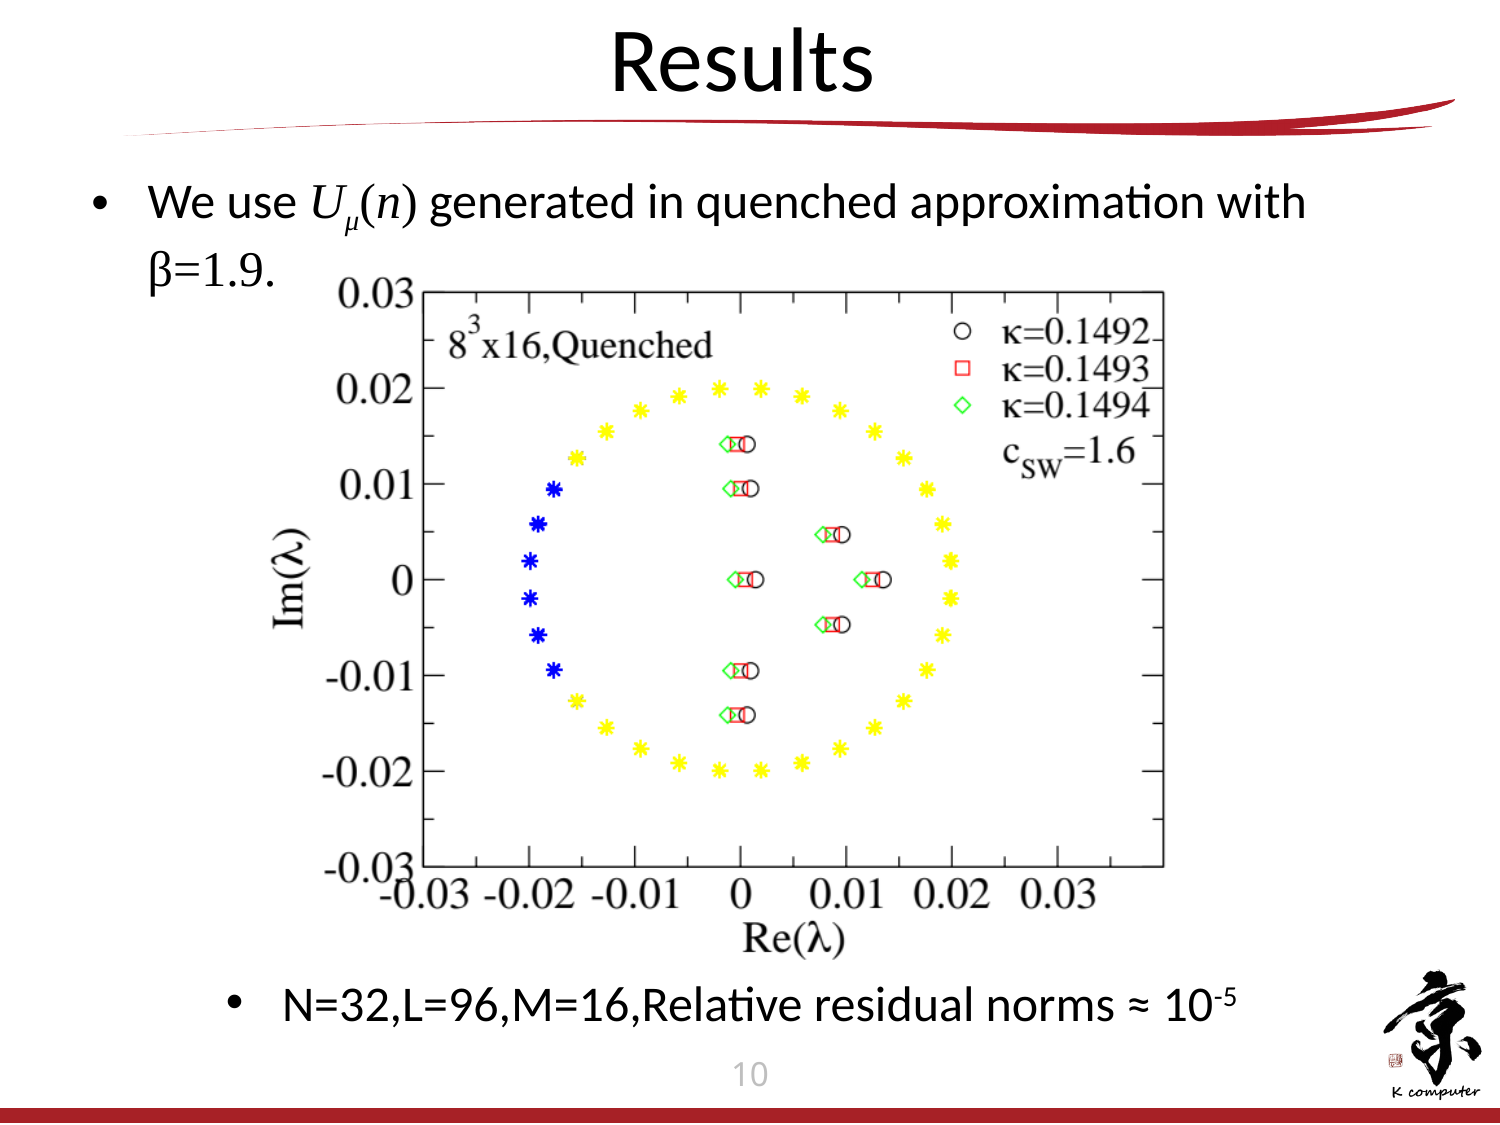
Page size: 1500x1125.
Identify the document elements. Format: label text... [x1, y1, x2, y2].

picture [123, 99, 1455, 136]
picture [265, 266, 1188, 970]
slide_number 10 [575, 1045, 925, 1106]
text_box We use Uμ(n) generated in quenched approximation with β=1.9. [76, 160, 1412, 304]
title Results [179, 0, 1306, 110]
picture [1364, 945, 1500, 1108]
text_box N=32,L=96,M=16,Relative residual norms ≈ 10-5 [211, 964, 1253, 1039]
